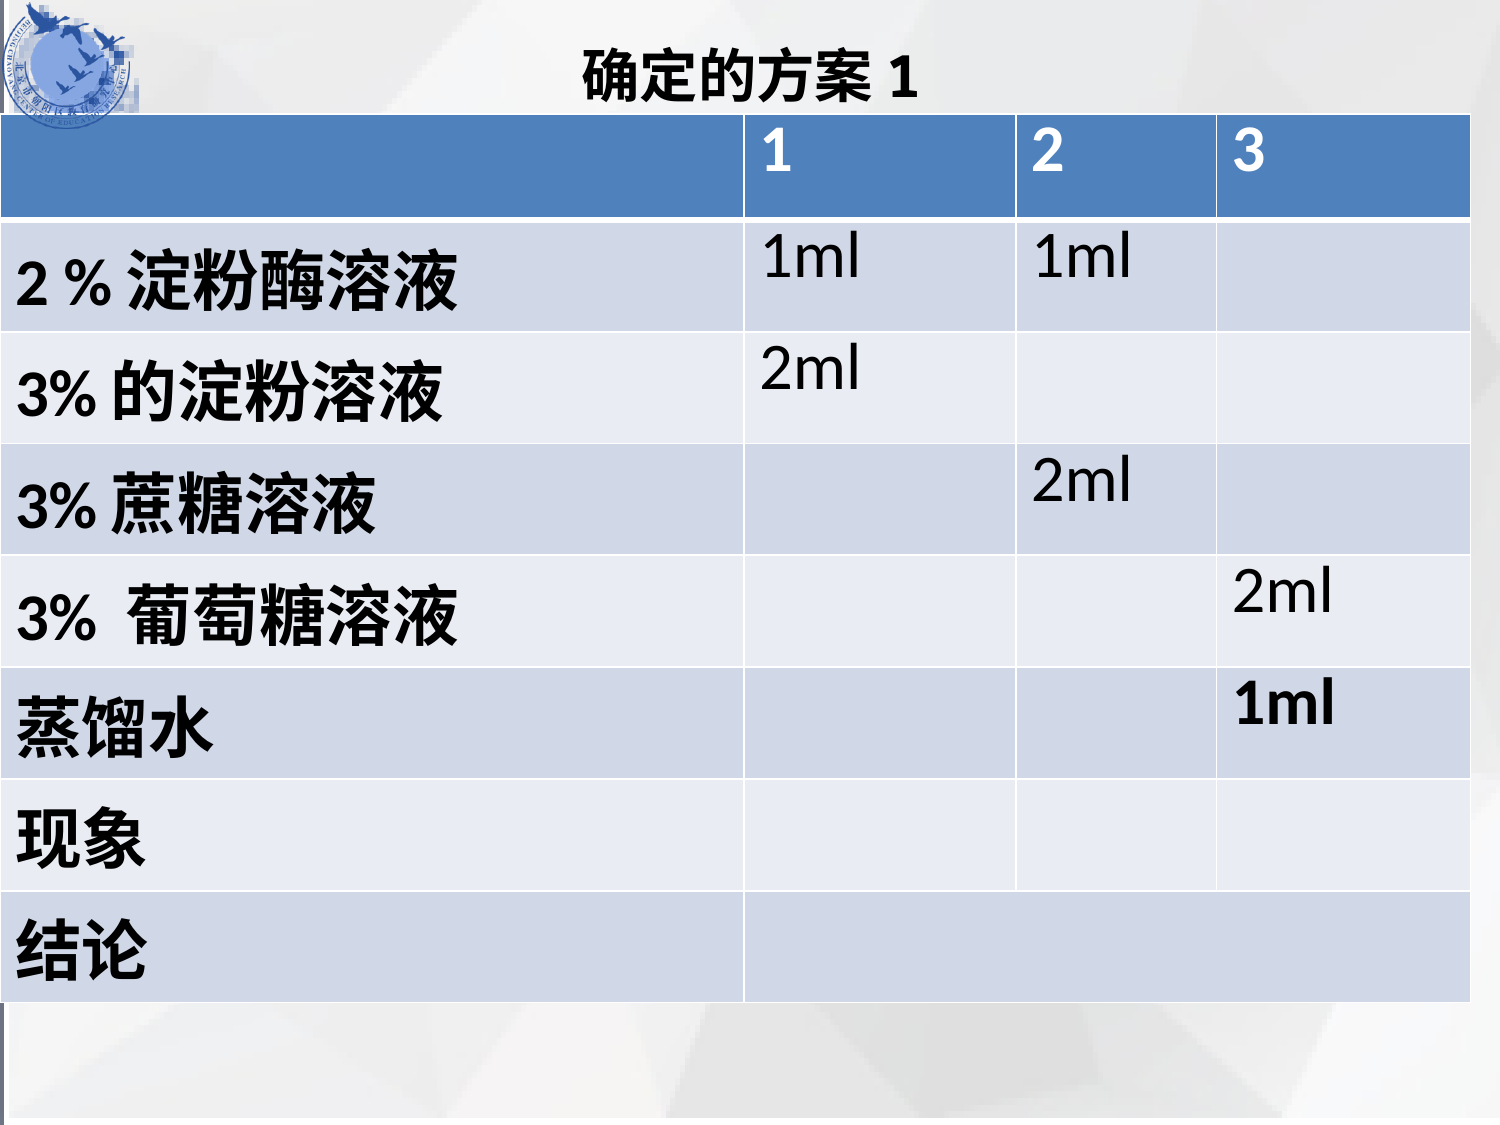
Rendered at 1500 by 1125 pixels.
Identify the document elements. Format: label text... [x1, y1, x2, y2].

table_cell [1017, 333, 1216, 443]
table_cell [1017, 668, 1216, 778]
table_cell [1017, 556, 1216, 666]
table_cell [1217, 333, 1470, 443]
table_header [1, 115, 743, 217]
table_cell [745, 444, 1015, 554]
table_cell 3%的淀粉溶液 [1, 333, 743, 443]
table_cell [1017, 780, 1216, 890]
table_cell 2ml [745, 333, 1015, 443]
title 确定的方案1 [76, 0, 1427, 113]
table_header 1 [745, 115, 1015, 217]
table_cell [745, 668, 1015, 778]
table_cell 1ml [1217, 668, 1470, 778]
table_cell [1217, 780, 1470, 890]
table_cell 结论 [1, 892, 743, 1002]
table_header 2 [1017, 115, 1216, 217]
table_cell [1217, 223, 1470, 331]
table_cell 2 %淀粉酶溶液 [1, 223, 743, 331]
table_cell 2ml [1017, 444, 1216, 554]
table_cell 1ml [1017, 223, 1216, 331]
table_cell 现象 [1, 780, 743, 890]
table_cell 蒸馏水 [1, 668, 743, 778]
table_cell 1ml [745, 223, 1015, 331]
table_cell [745, 556, 1015, 666]
table_cell [745, 892, 1470, 1002]
table_cell [1217, 444, 1470, 554]
picture [0, 0, 130, 129]
table_cell 2ml [1217, 556, 1470, 666]
table_header 3 [1217, 115, 1470, 217]
table_cell 3%蔗糖溶液 [1, 444, 743, 554]
picture [0, 0, 1500, 1125]
table_cell [745, 780, 1015, 890]
table_cell 3% 葡萄糖溶液 [1, 556, 743, 666]
